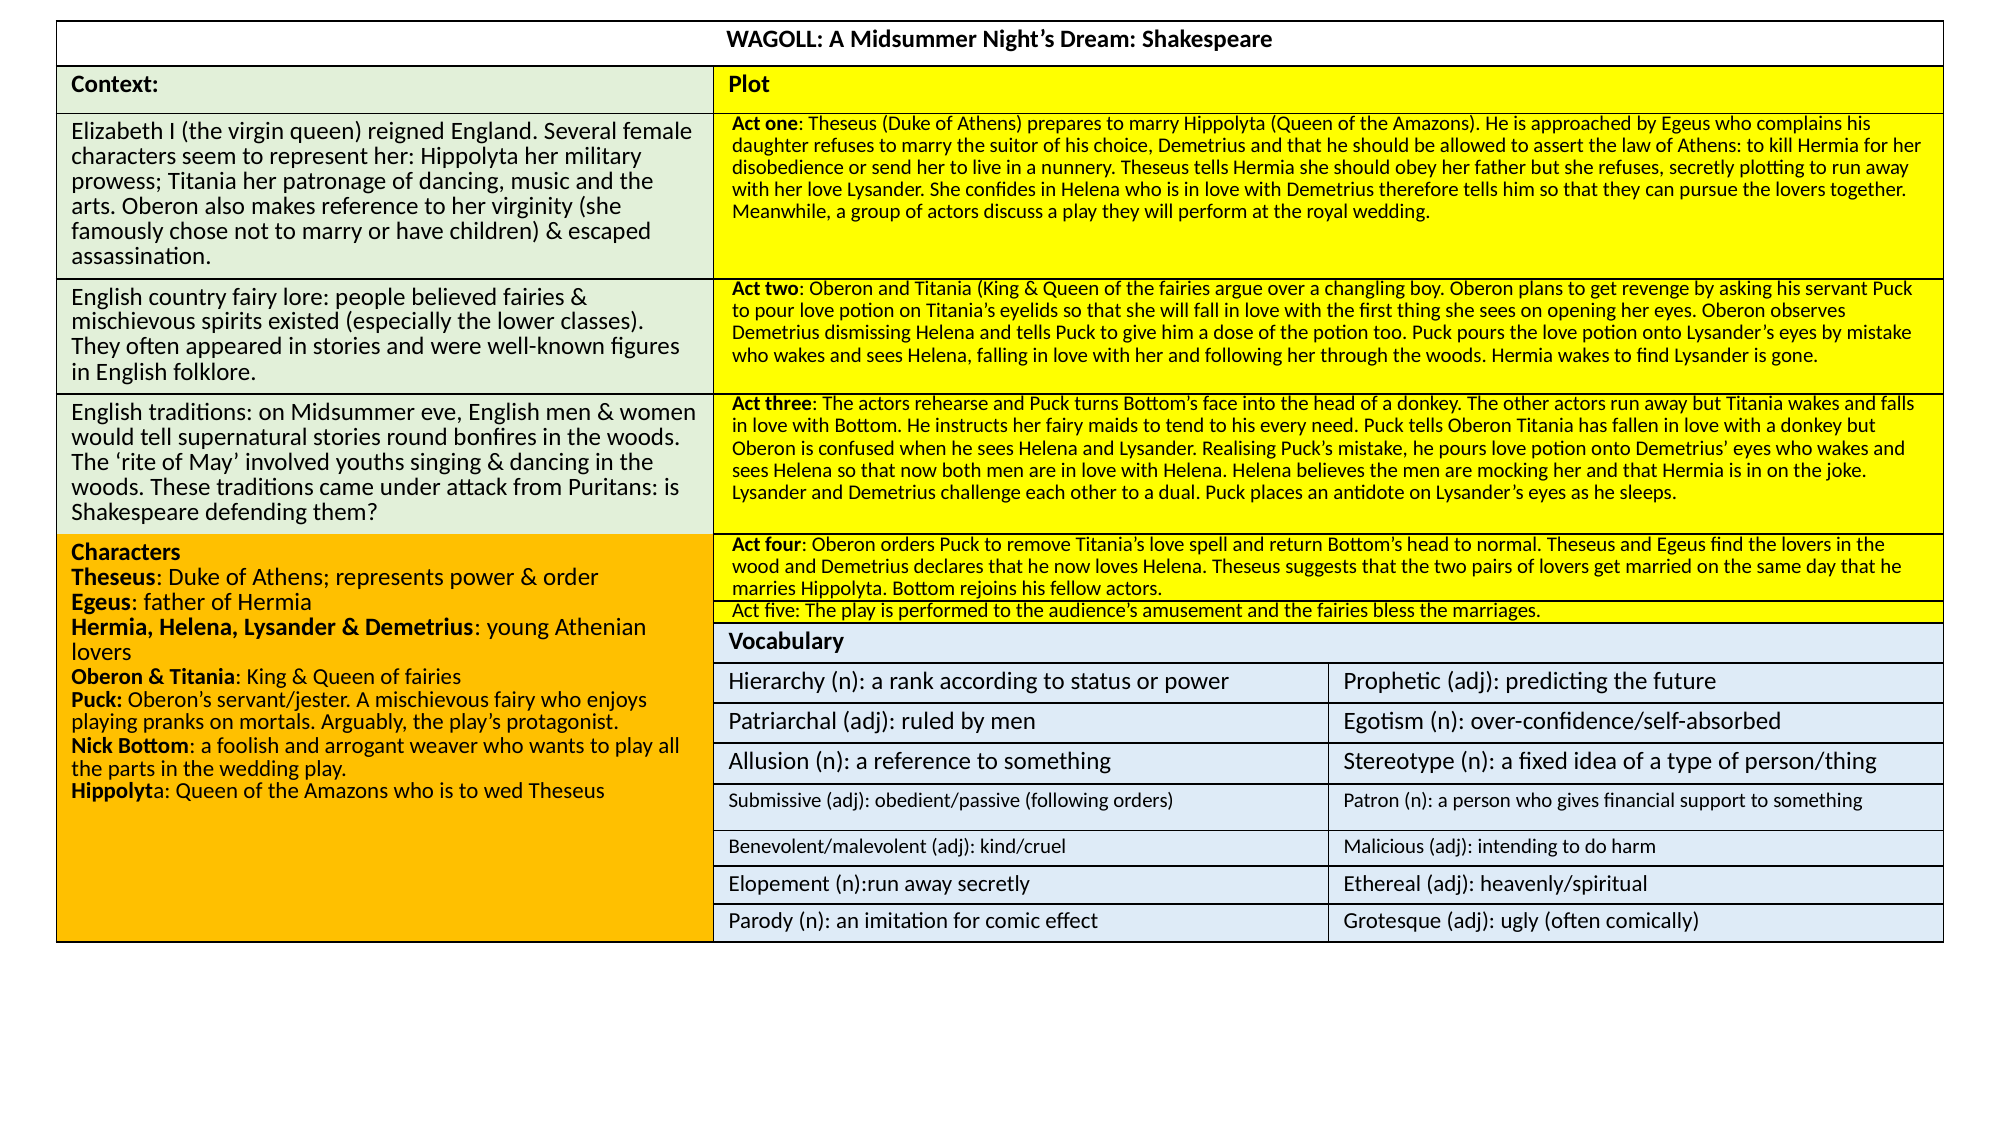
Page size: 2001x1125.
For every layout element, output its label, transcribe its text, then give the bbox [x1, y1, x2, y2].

table_cell Elizabeth I (the virgin queen) reigned England. Several female characters seem to represent her: Hippolyta her military prowess; Titania her patronage of dancing, music and the arts. Oberon also makes reference to her virginity (she famously chose not to marry or have children) & escaped assassination. [57, 114, 713, 278]
table_cell Hierarchy (n): a rank according to status or power [714, 664, 1328, 702]
table_cell Patron (n): a person who gives financial support to something [1329, 785, 1943, 830]
table_cell Stereotype (n): a fixed idea of a type of person/thing [1329, 744, 1943, 783]
table_cell Context: [57, 67, 713, 113]
table_cell English traditions: on Midsummer eve, English men & women would tell supernatural stories round bonfires in the woods. The ‘rite of May’ involved youths singing & dancing in the woods. These traditions came under attack from Puritans: is Shakespeare defending them? [57, 395, 713, 534]
table_cell Patriarchal (adj): ruled by men [714, 704, 1328, 742]
table_cell Characters Theseus: Duke of Athens; represents power & order Egeus: father of Hermia Hermia, Helena, Lysander & Demetrius: young Athenian lovers Oberon & Titania: King & Queen of fairies Puck: Oberon’s servant/jester. A mischievous fairy who enjoys playing pranks on mortals. Arguably, the play’s protagonist. Nick Bottom: a foolish and arrogant weaver who wants to play all the parts in the wedding play. Hippolyta: Queen of the Amazons who is to wed Theseus [57, 534, 713, 941]
table_cell Act one: Theseus (Duke of Athens) prepares to marry Hippolyta (Queen of the Amazons). He is approached by Egeus who complains his daughter refuses to marry the suitor of his choice, Demetrius and that he should be allowed to assert the law of Athens: to kill Hermia for her disobedience or send her to live in a nunnery. Theseus tells Hermia she should obey her father but she refuses, secretly plotting to run away with her love Lysander. She confides in Helena who is in love with Demetrius therefore tells him so that they can pursue the lovers together. Meanwhile, a group of actors discuss a play they will perform at the royal wedding. [714, 114, 1943, 278]
table_cell Ethereal (adj): heavenly/spiritual [1329, 867, 1943, 903]
table_cell Parody (n): an imitation for comic effect [714, 905, 1328, 941]
table_cell Egotism (n): over-confidence/self-absorbed [1329, 704, 1943, 742]
table_cell Submissive (adj): obedient/passive (following orders) [714, 785, 1328, 830]
table_cell Elopement (n):run away secretly [714, 867, 1328, 903]
table_cell Act five: The play is performed to the audience’s amusement and the fairies bless the marriages. [714, 602, 1943, 622]
table_cell Vocabulary [714, 624, 1943, 662]
table_cell Allusion (n): a reference to something [714, 744, 1328, 783]
table_cell Malicious (adj): intending to do harm [1329, 831, 1943, 865]
table_cell Act two: Oberon and Titania (King & Queen of the fairies argue over a changling boy. Oberon plans to get revenge by asking his servant Puck to pour love potion on Titania’s eyelids so that she will fall in love with the first thing she sees on opening her eyes. Oberon observes Demetrius dismissing Helena and tells Puck to give him a dose of the potion too. Puck pours the love potion onto Lysander’s eyes by mistake who wakes and sees Helena, falling in love with her and following her through the woods. Hermia wakes to find Lysander is gone. [714, 280, 1943, 393]
table_cell Act four: Oberon orders Puck to remove Titania’s love spell and return Bottom’s head to normal. Theseus and Egeus find the lovers in the wood and Demetrius declares that he now loves Helena. Theseus suggests that the two pairs of lovers get married on the same day that he marries Hippolyta. Bottom rejoins his fellow actors. [714, 535, 1943, 600]
table_cell Act three: The actors rehearse and Puck turns Bottom’s face into the head of a donkey. The other actors run away but Titania wakes and falls in love with Bottom. He instructs her fairy maids to tend to his every need. Puck tells Oberon Titania has fallen in love with a donkey but Oberon is confused when he sees Helena and Lysander. Realising Puck’s mistake, he pours love potion onto Demetrius’ eyes who wakes and sees Helena so that now both men are in love with Helena. Helena believes the men are mocking her and that Hermia is in on the joke. Lysander and Demetrius challenge each other to a dual. Puck places an antidote on Lysander’s eyes as he sleeps. [714, 395, 1943, 533]
table_cell Grotesque (adj): ugly (often comically) [1329, 905, 1943, 941]
table_cell Benevolent/malevolent (adj): kind/cruel [714, 831, 1328, 865]
table_header WAGOLL: A Midsummer Night’s Dream: Shakespeare [57, 22, 1943, 65]
table_cell English country fairy lore: people believed fairies & mischievous spirits existed (especially the lower classes). They often appeared in stories and were well-known figures in English folklore. [57, 280, 713, 393]
table_cell Plot [714, 67, 1943, 113]
table_cell Prophetic (adj): predicting the future [1329, 664, 1943, 702]
